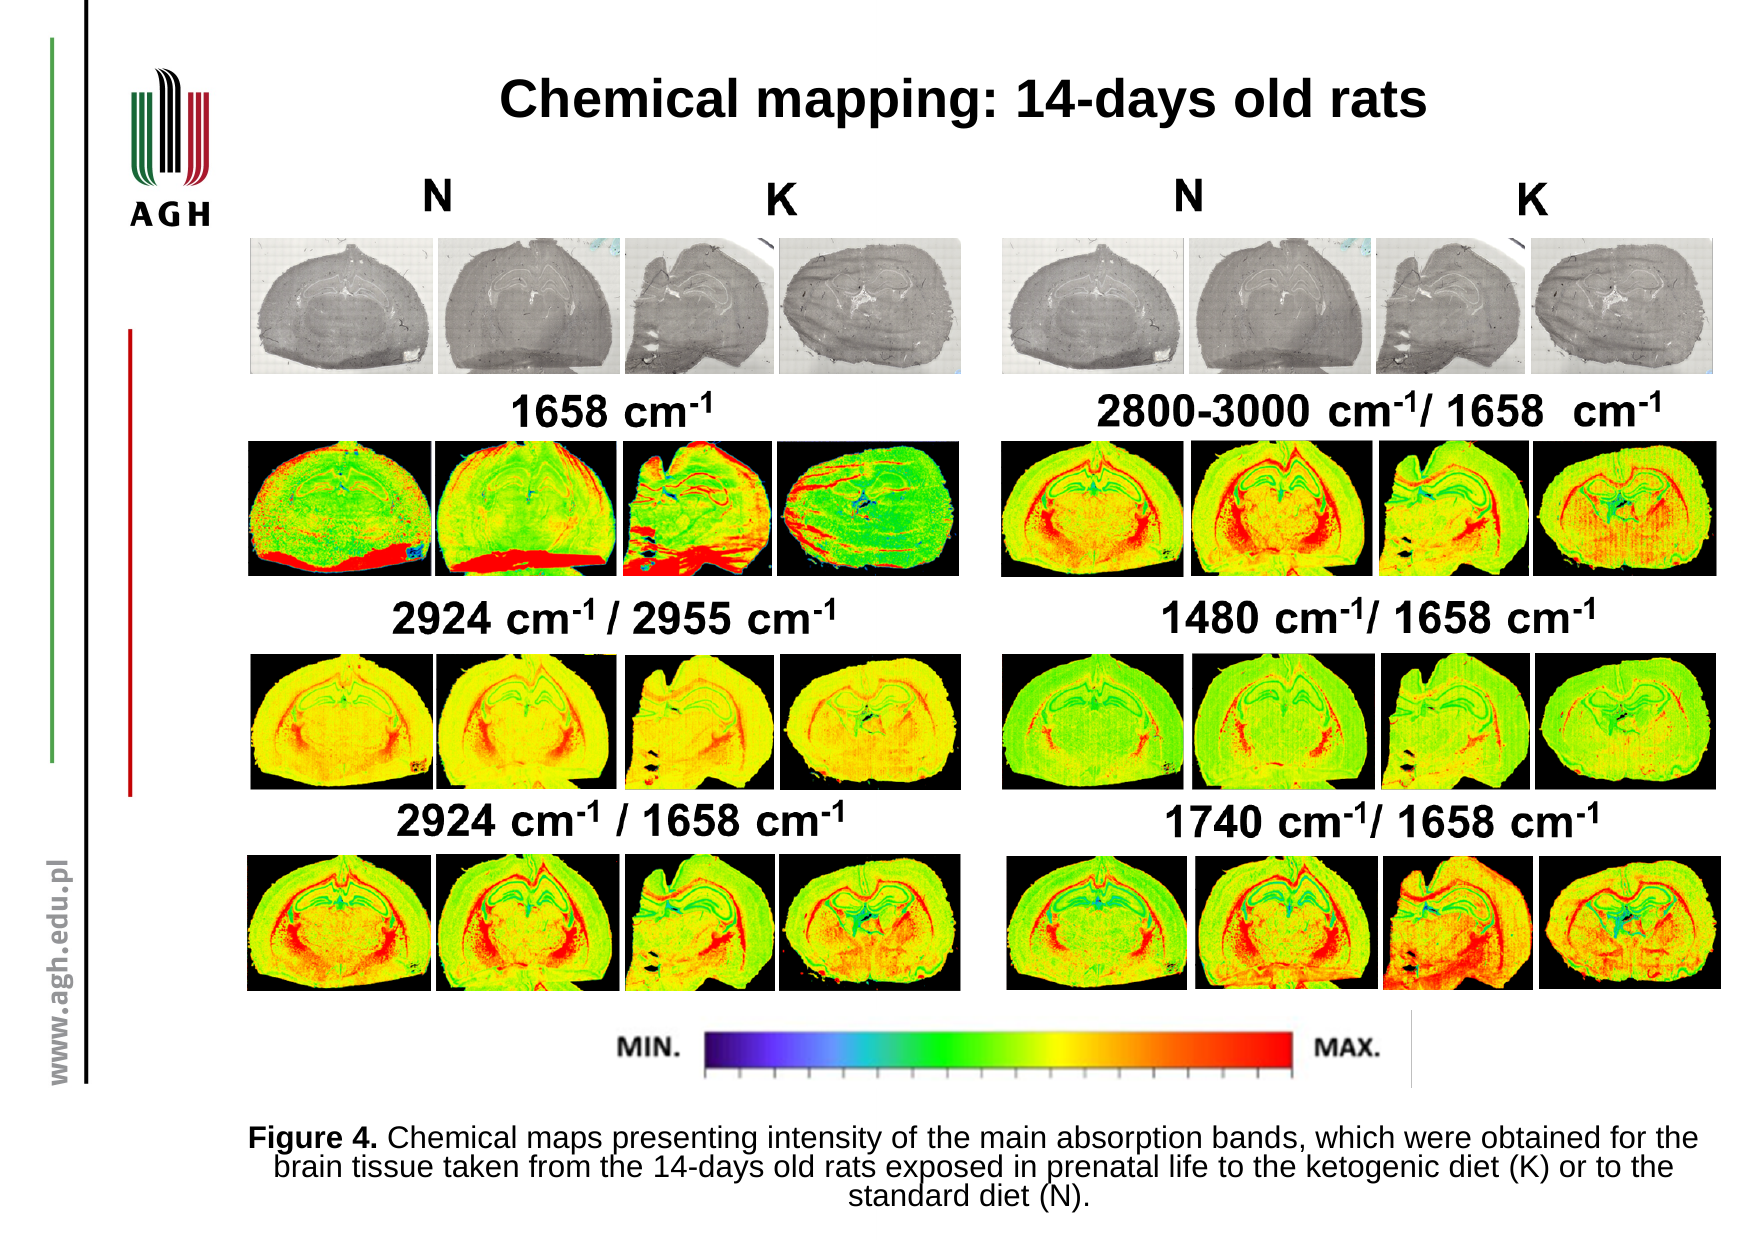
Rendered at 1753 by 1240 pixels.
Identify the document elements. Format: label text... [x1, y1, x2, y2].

text_box Figure 4. Chemical maps presenting intensity of the main absorption bands, which were obtained for the brain tissue taken from the 14-days old rats exposed in prenatal life to the ketogenic diet (K) or to the standard diet (N). [214, 1118, 1734, 1221]
picture [0, 0, 1753, 1240]
text_box Chemical mapping: 14-days old rats [249, 55, 1680, 136]
